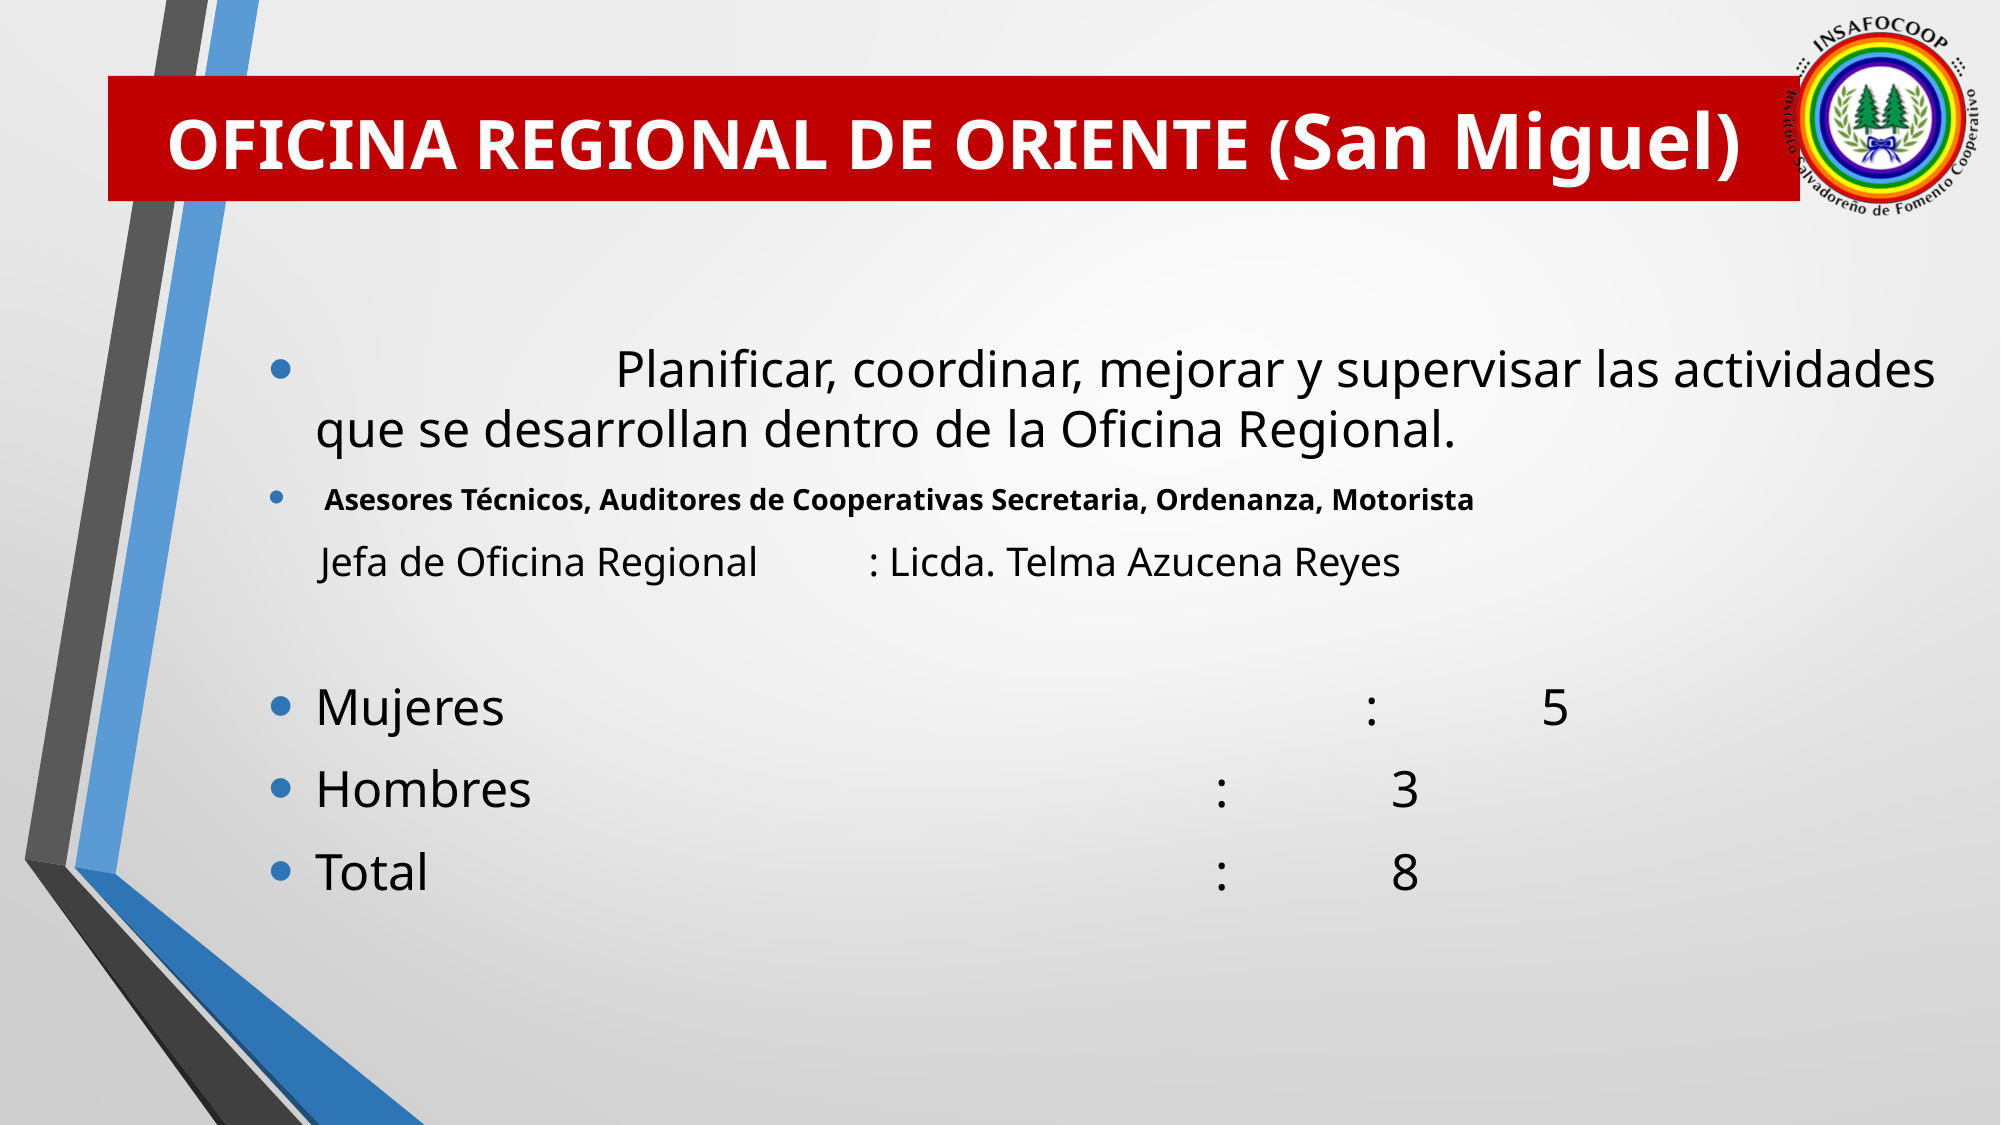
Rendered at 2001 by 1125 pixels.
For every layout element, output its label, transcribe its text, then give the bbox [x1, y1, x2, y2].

list Planificar, coordinar, mejorar y supervisar las actividades que se desarrollan dentro de la Oficina Regional. Asesores Técnicos, Auditores de Cooperativas Secretaria, Ordenanza, Motorista Jefa de Oficina Regional : Licda. Telma Azucena Reyes Mujeres : 5 Hombres : 3 Total : 8 [253, 274, 1979, 964]
picture [1783, 16, 1979, 216]
title OFICINA REGIONAL DE ORIENTE (San Miguel) [108, 75, 1783, 202]
